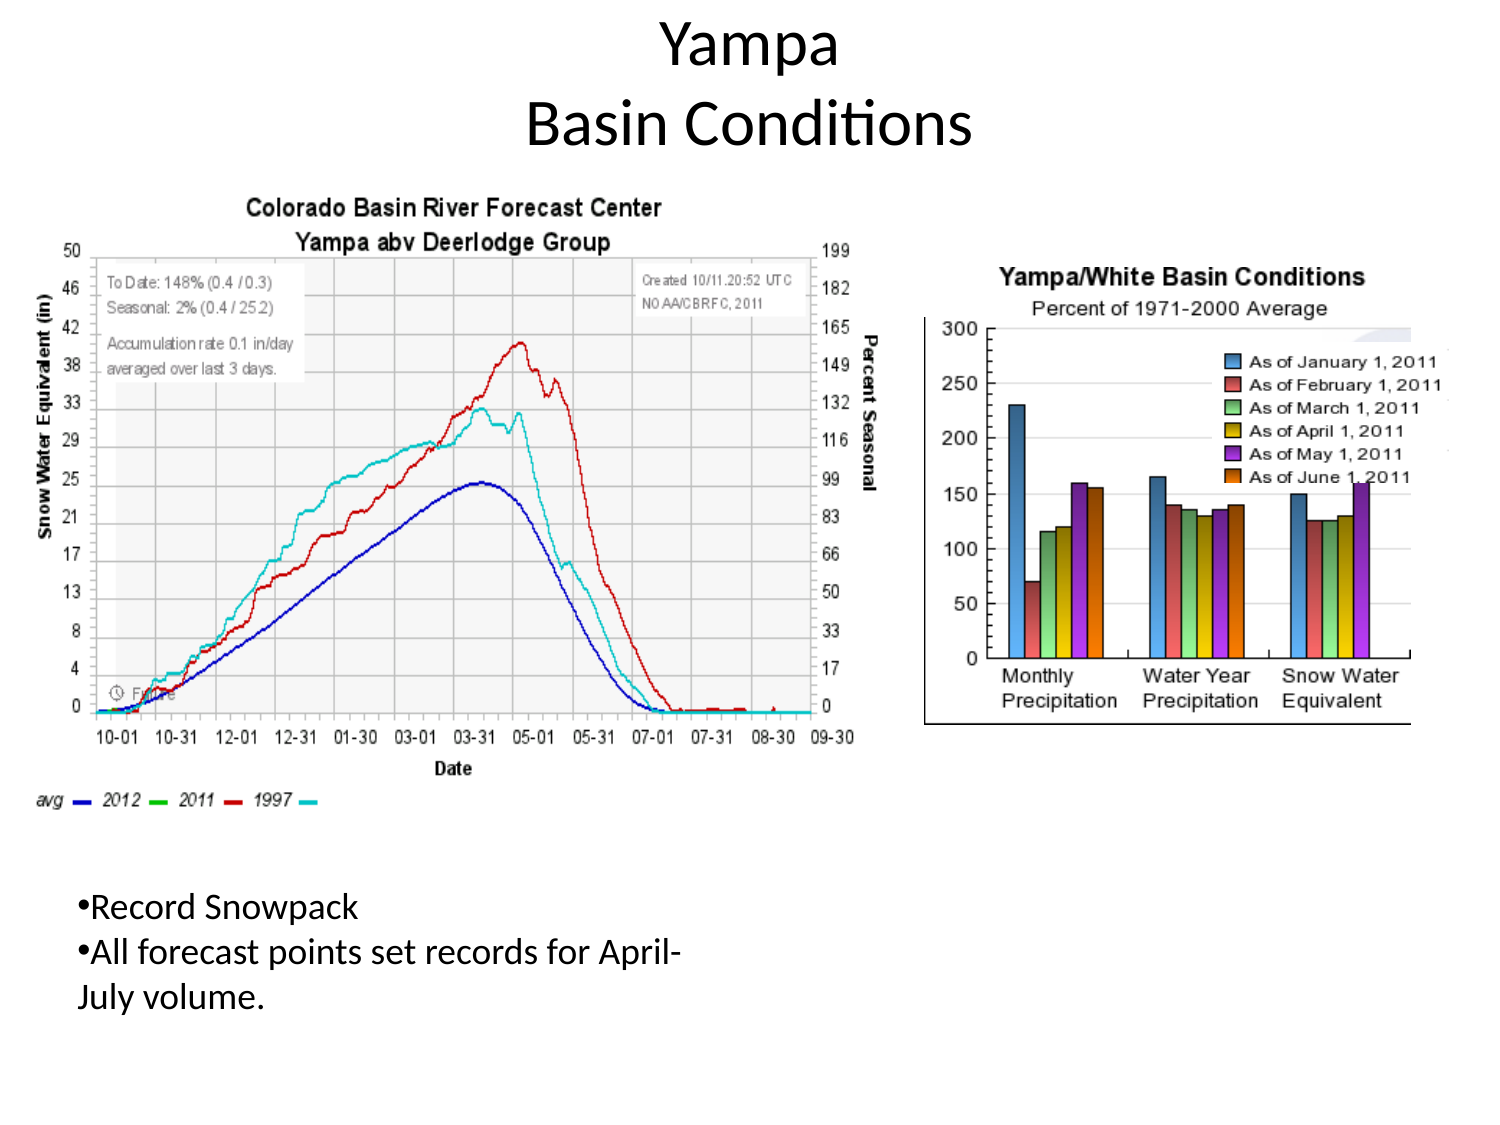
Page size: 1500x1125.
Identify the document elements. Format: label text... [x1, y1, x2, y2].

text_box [924, 266, 1449, 726]
title Yampa Basin Conditions [75, 24, 1425, 213]
text_box Record Snowpack All forecast points set records for April-July volume. [62, 874, 713, 1025]
picture [24, 187, 888, 813]
